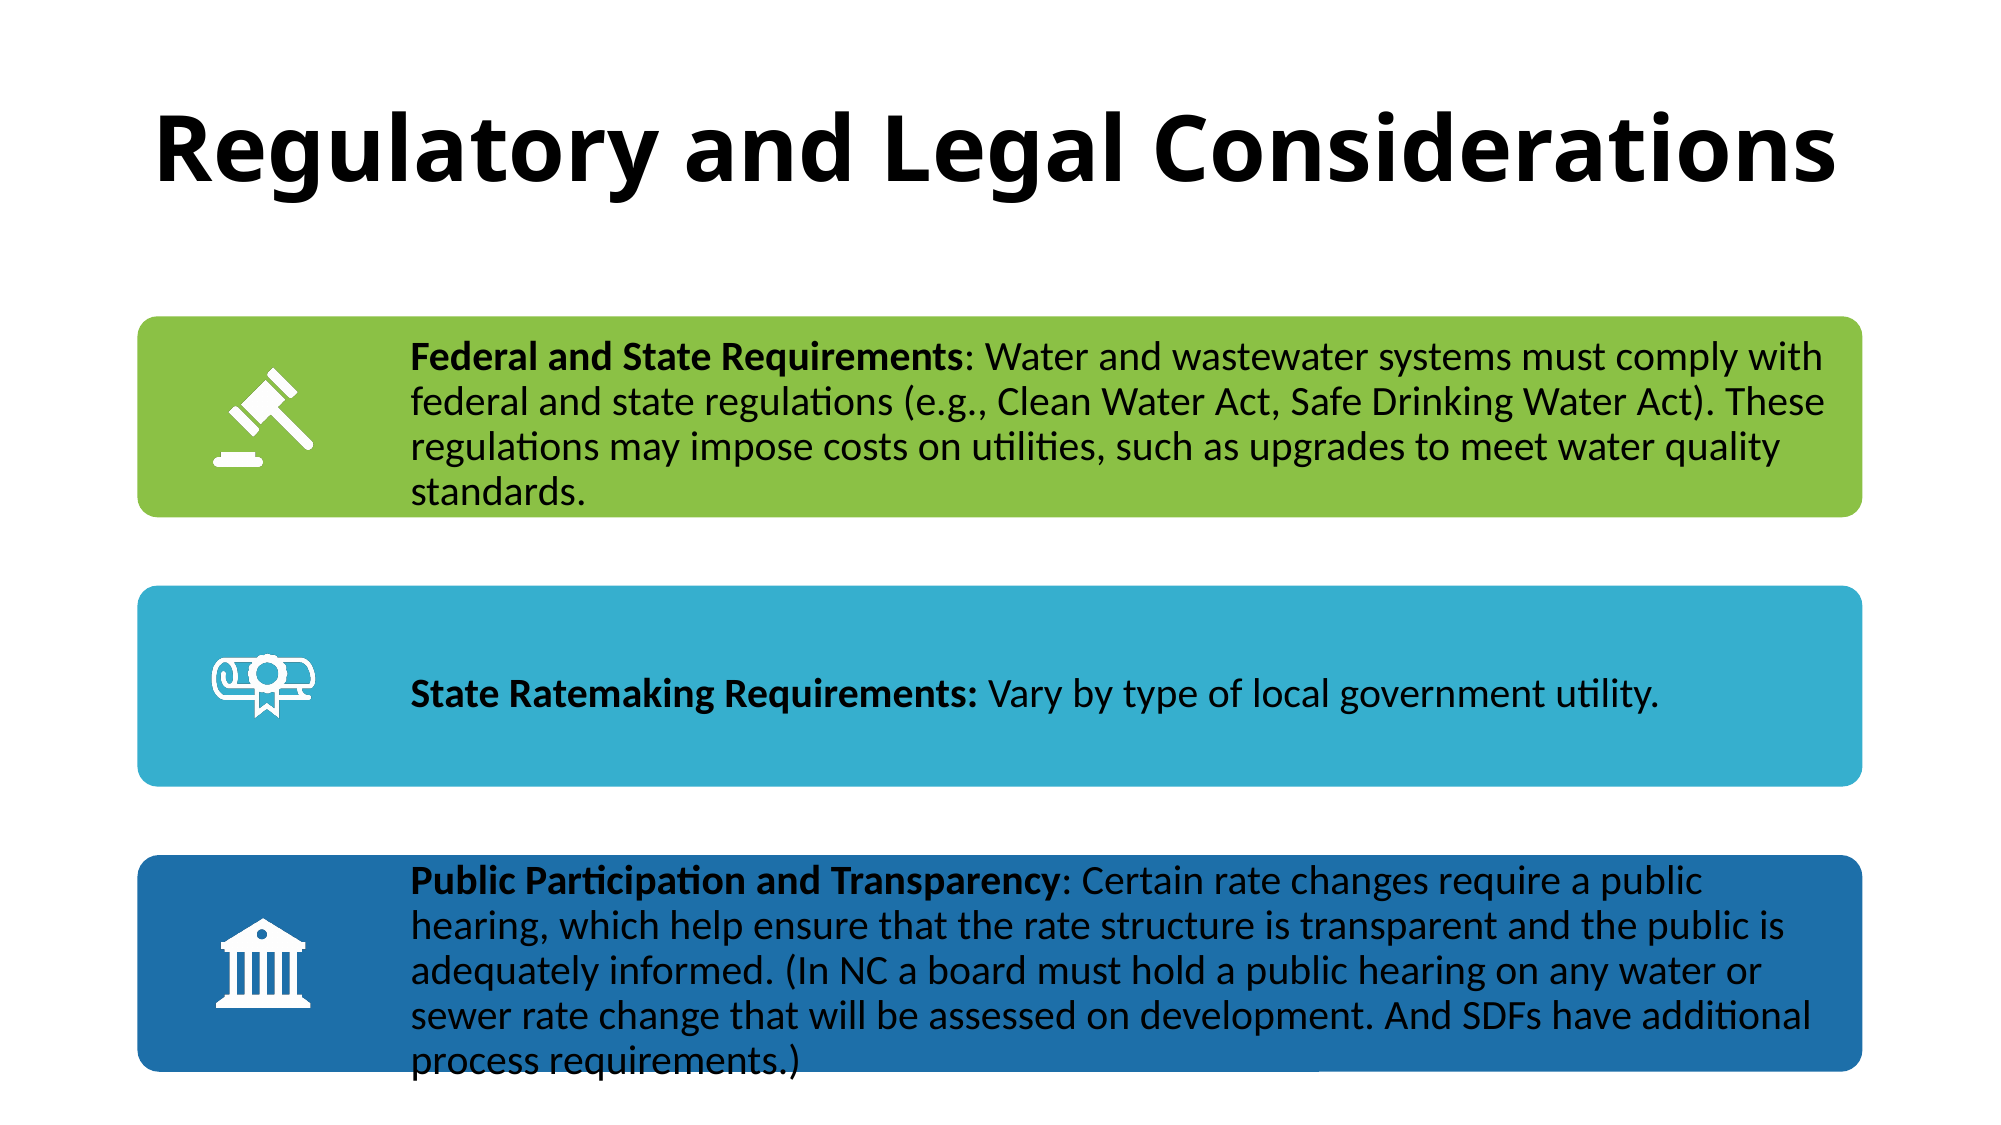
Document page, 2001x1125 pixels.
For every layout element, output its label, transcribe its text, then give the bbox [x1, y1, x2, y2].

title Regulatory and Legal Considerations [138, 41, 1862, 209]
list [137, 315, 1863, 1080]
